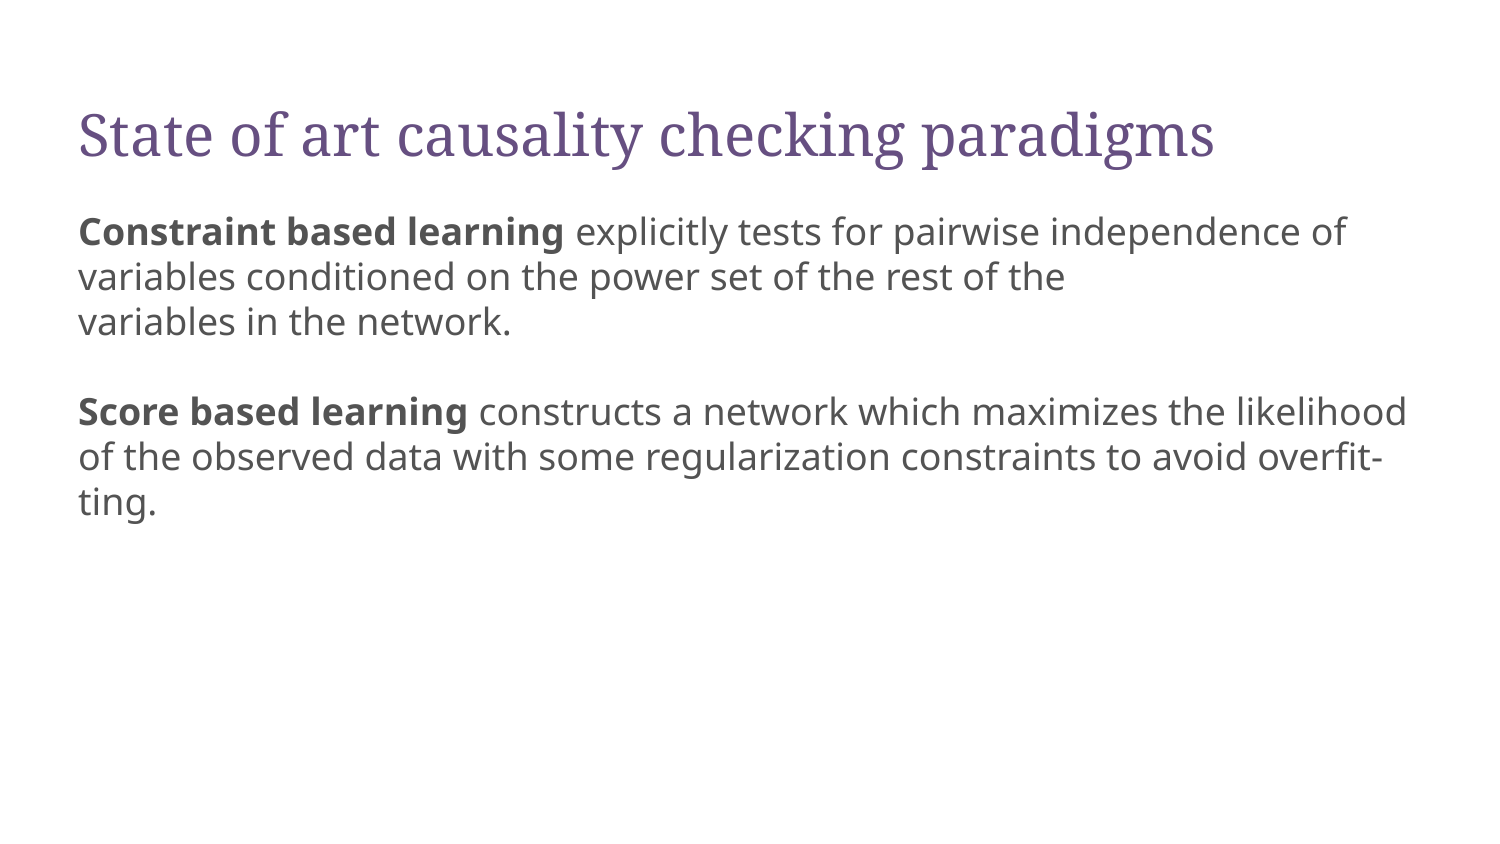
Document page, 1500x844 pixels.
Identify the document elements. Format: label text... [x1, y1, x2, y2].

title State of art causality checking paradigms [63, 82, 1437, 163]
list Constraint based learning explicitly tests for pairwise independence of variables conditioned on the power set of the rest of the variables in the network. Score based learning constructs a network which maximizes the likelihood of the observed data with some regularization constraints to avoid overfit- ting. [63, 192, 1437, 564]
